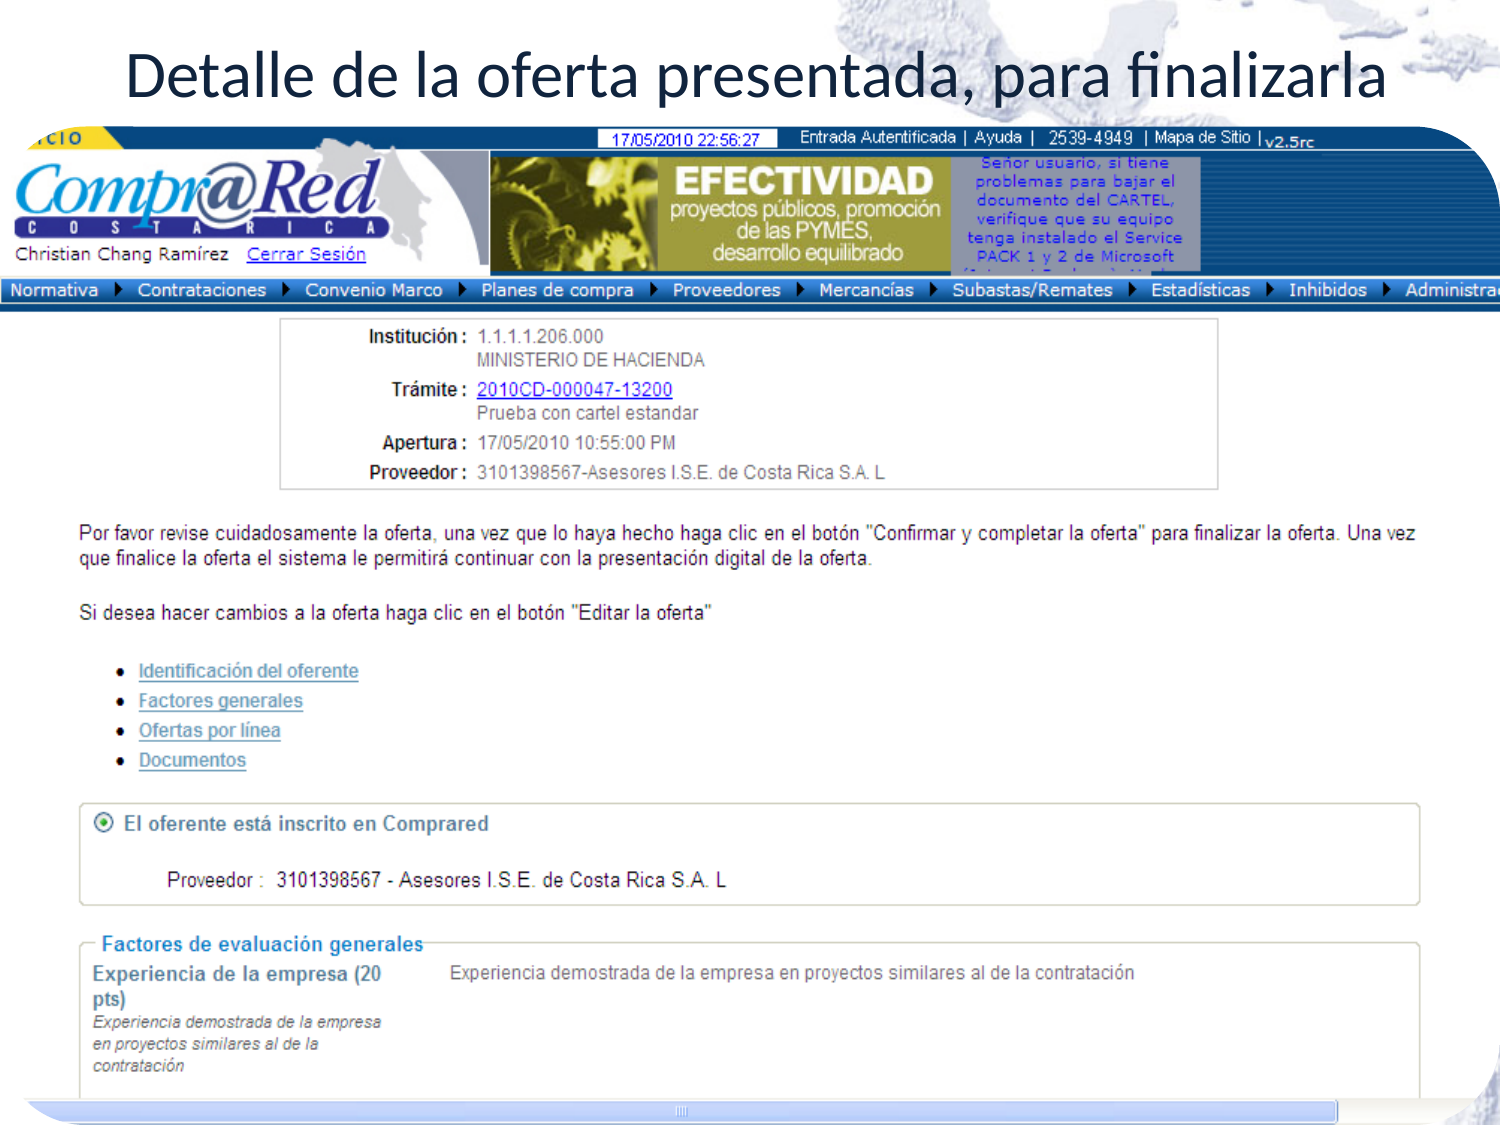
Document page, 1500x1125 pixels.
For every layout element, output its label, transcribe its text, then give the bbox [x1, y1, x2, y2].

picture [0, 0, 1500, 1125]
title Detalle de la oferta presentada, para finalizarla [82, 23, 1432, 119]
